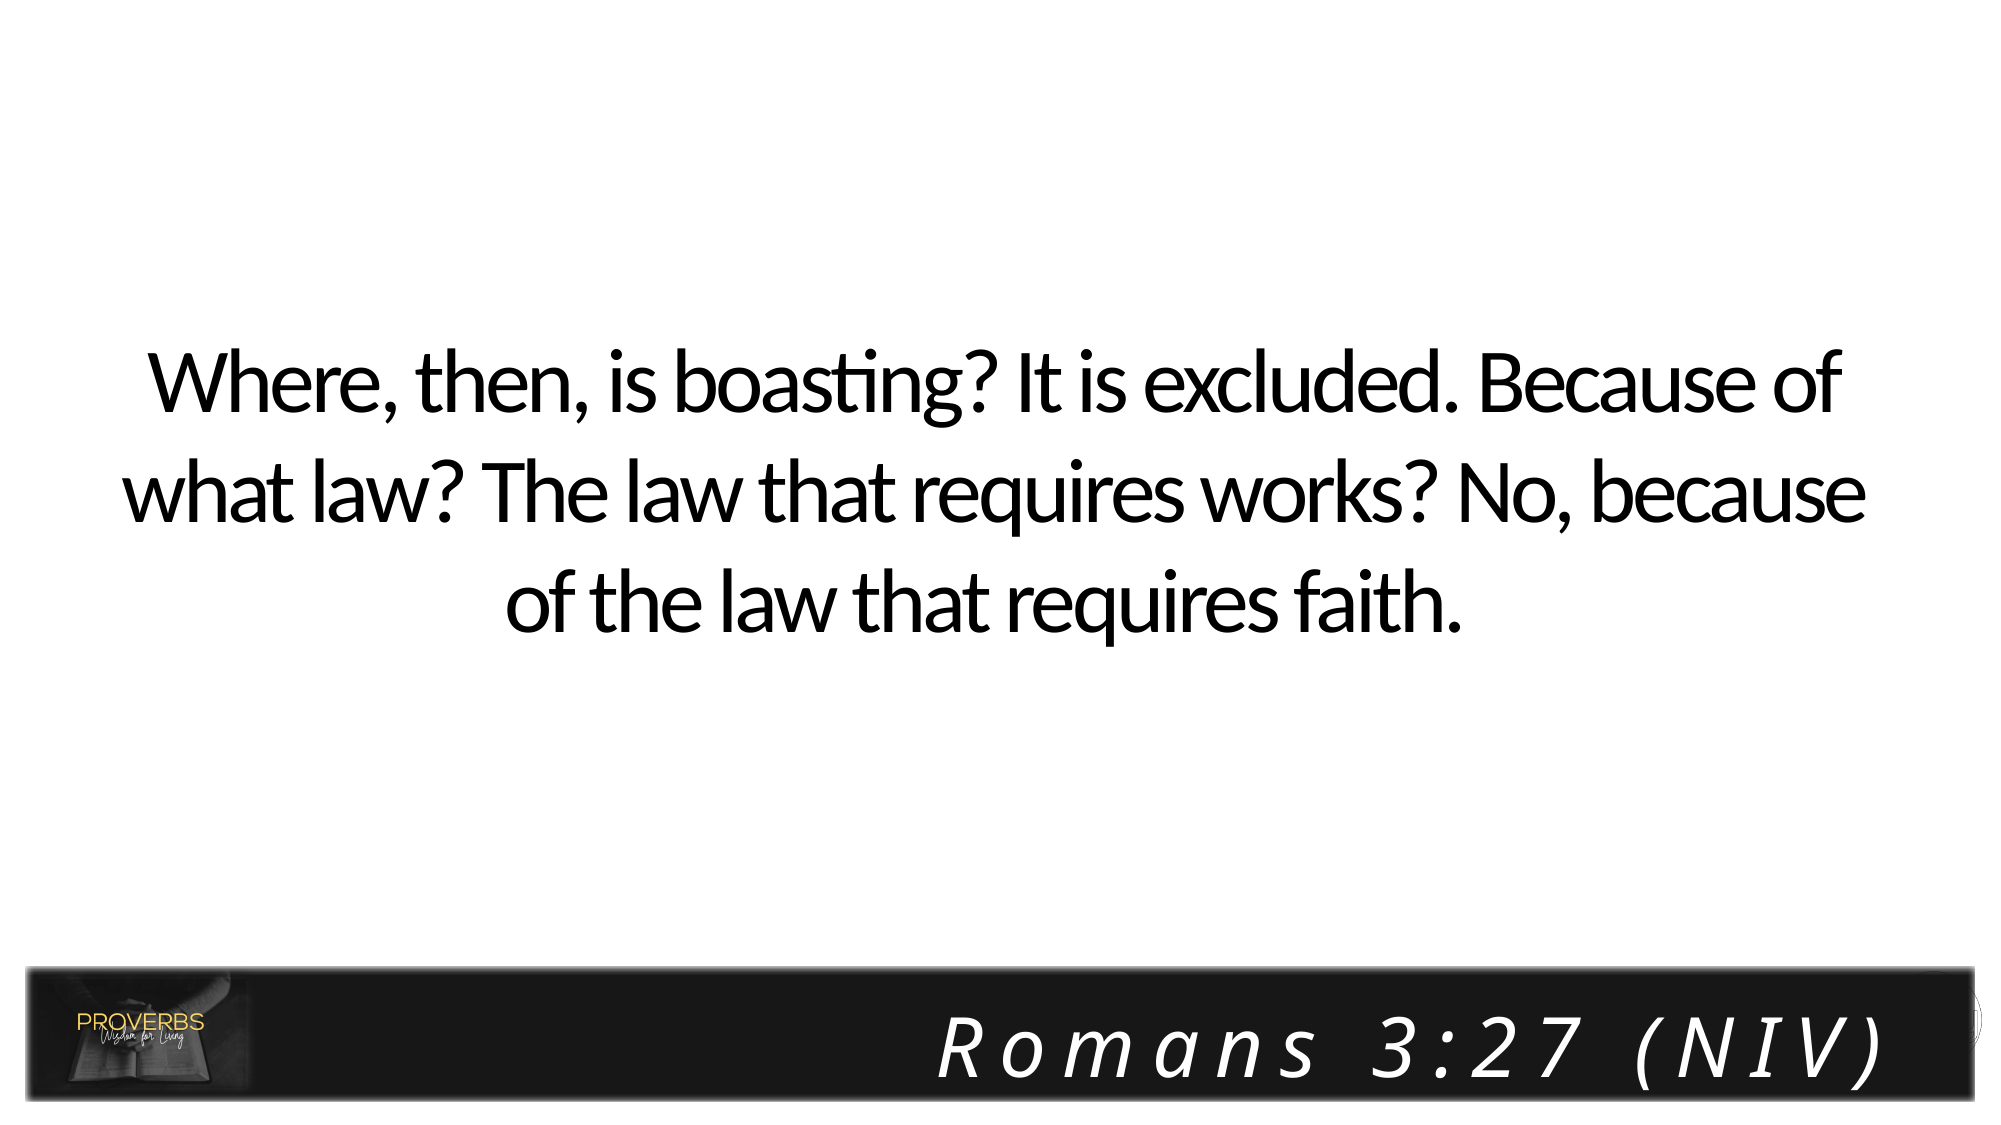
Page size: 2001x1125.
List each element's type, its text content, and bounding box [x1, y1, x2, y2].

text_box Where, then, is boasting? It is excluded. Because of what law? The law that requires works? No, because of the law that requires faith. [68, 51, 1919, 920]
picture [25, 966, 258, 1098]
text_box Romans 3:27 (NIV) [262, 977, 1968, 1096]
picture [1758, 966, 1990, 1074]
